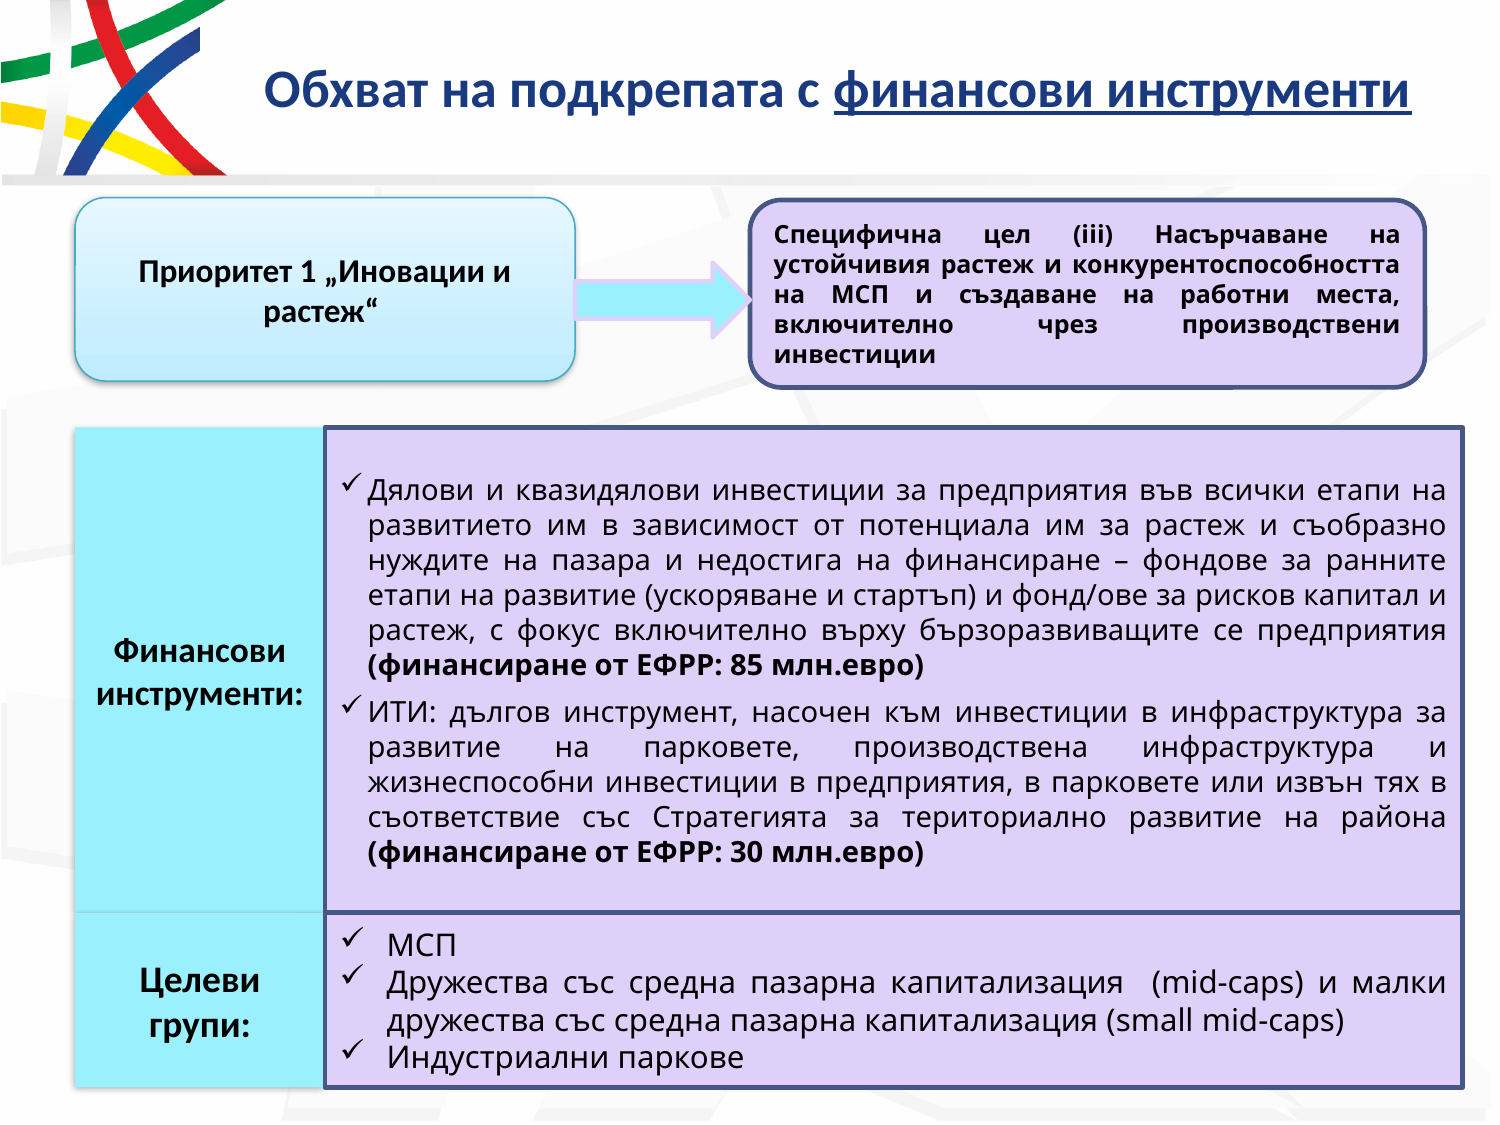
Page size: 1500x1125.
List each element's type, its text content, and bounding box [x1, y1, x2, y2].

text_box Приоритет 1 „Иновации и растеж“ [74, 196, 576, 382]
text_box Специфична цел (iii) Насърчаване на устойчивия растеж и конкурентоспособността на МСП и създаване на работни места, включително чрез производствени инвестиции [749, 199, 1425, 388]
text_box Финансови инструменти: [75, 427, 324, 911]
text_box Дялови и квазидялови инвестиции за предприятия във всички етапи на развитието им в зависимост от потенциала им за растеж и съобразно нуждите на пазара и недостига на финансиране – фондове за ранните етапи на развитие (ускоряване и стартъп) и фонд/ове за рисков капитал и растеж, с фокус включително върху бързоразвиващите се предприятия (финансиране от ЕФРР: 85 млн.евро) ИТИ: дългов инструмент, насочен към инвестиции в инфраструктура за развитие на парковете, производствена инфраструктура и жизнеспособни инвестиции в предприятия, в парковете или извън тях в съответствие със Стратегията за териториално развитие на района (финансиране от ЕФРР: 30 млн.евро) [324, 427, 1463, 912]
title Обхват на подкрепата с финансови инструменти [249, 0, 1483, 173]
text_box [572, 260, 753, 340]
text_box Целеви групи: [75, 912, 324, 1088]
text_box МСП Дружества със средна пазарна капитализация (mid-caps) и малки дружества със средна пазарна капитализация (small mid-caps) Индустриални паркове [324, 912, 1463, 1088]
picture [0, 0, 1500, 1125]
